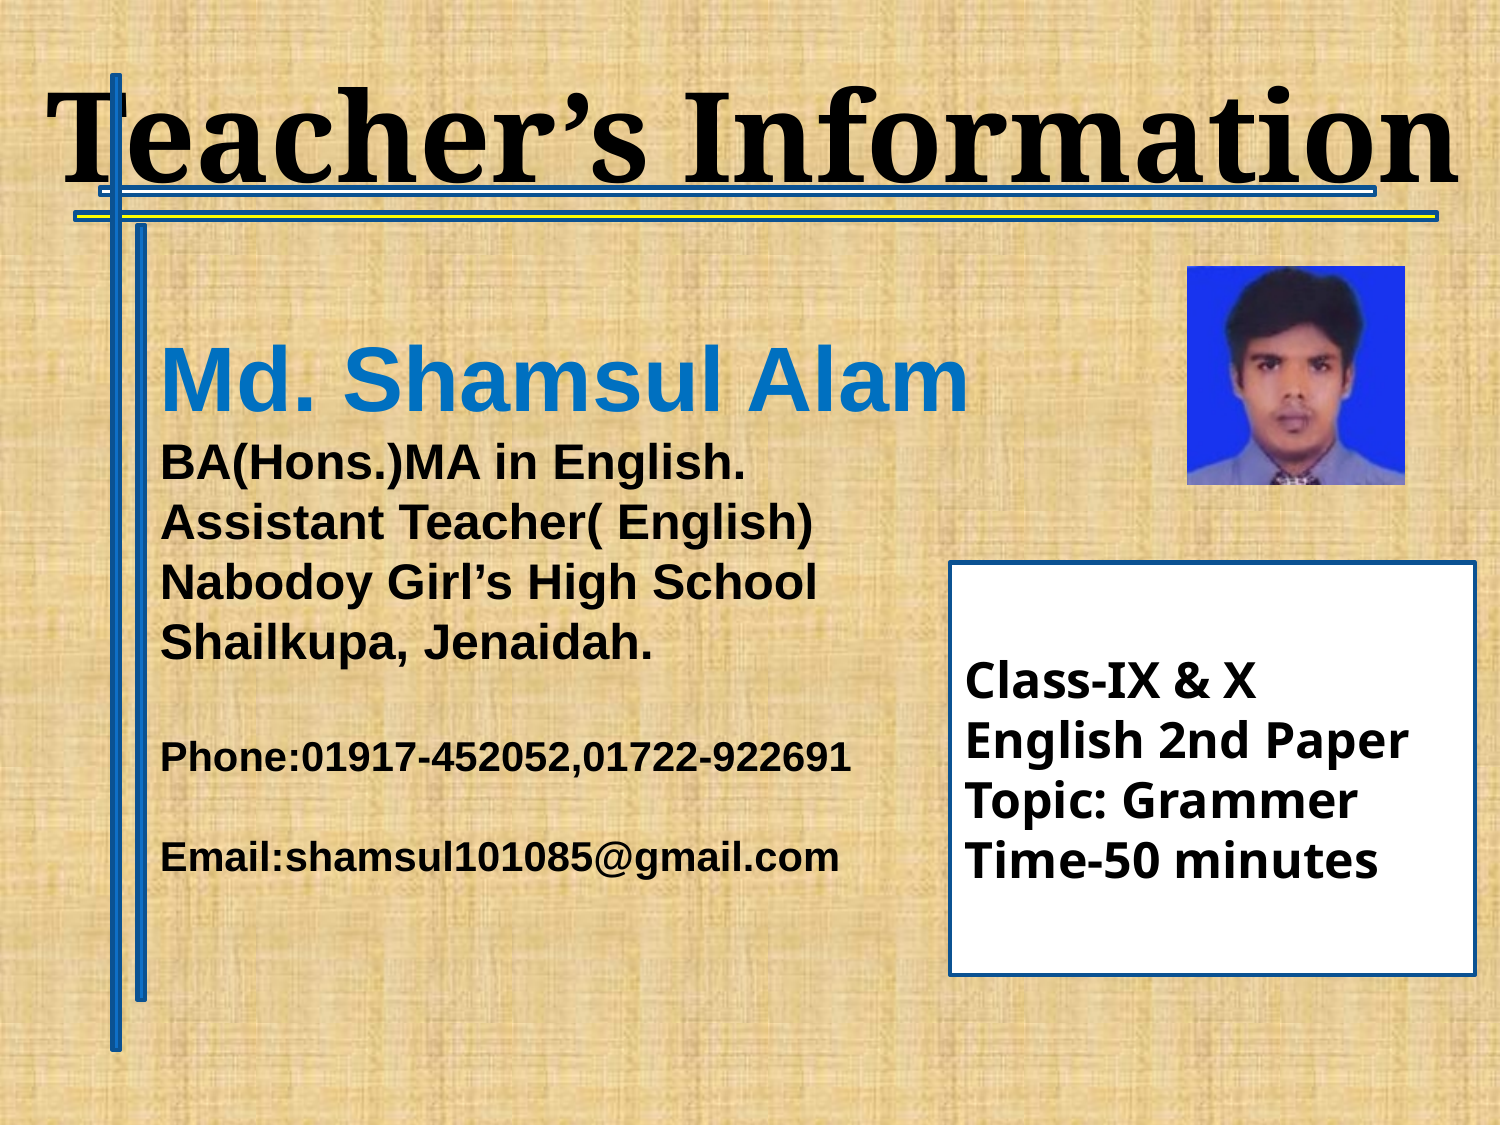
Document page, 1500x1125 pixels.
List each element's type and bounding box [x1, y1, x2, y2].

text_box [74, 49, 1500, 1051]
picture [0, 0, 1500, 1125]
